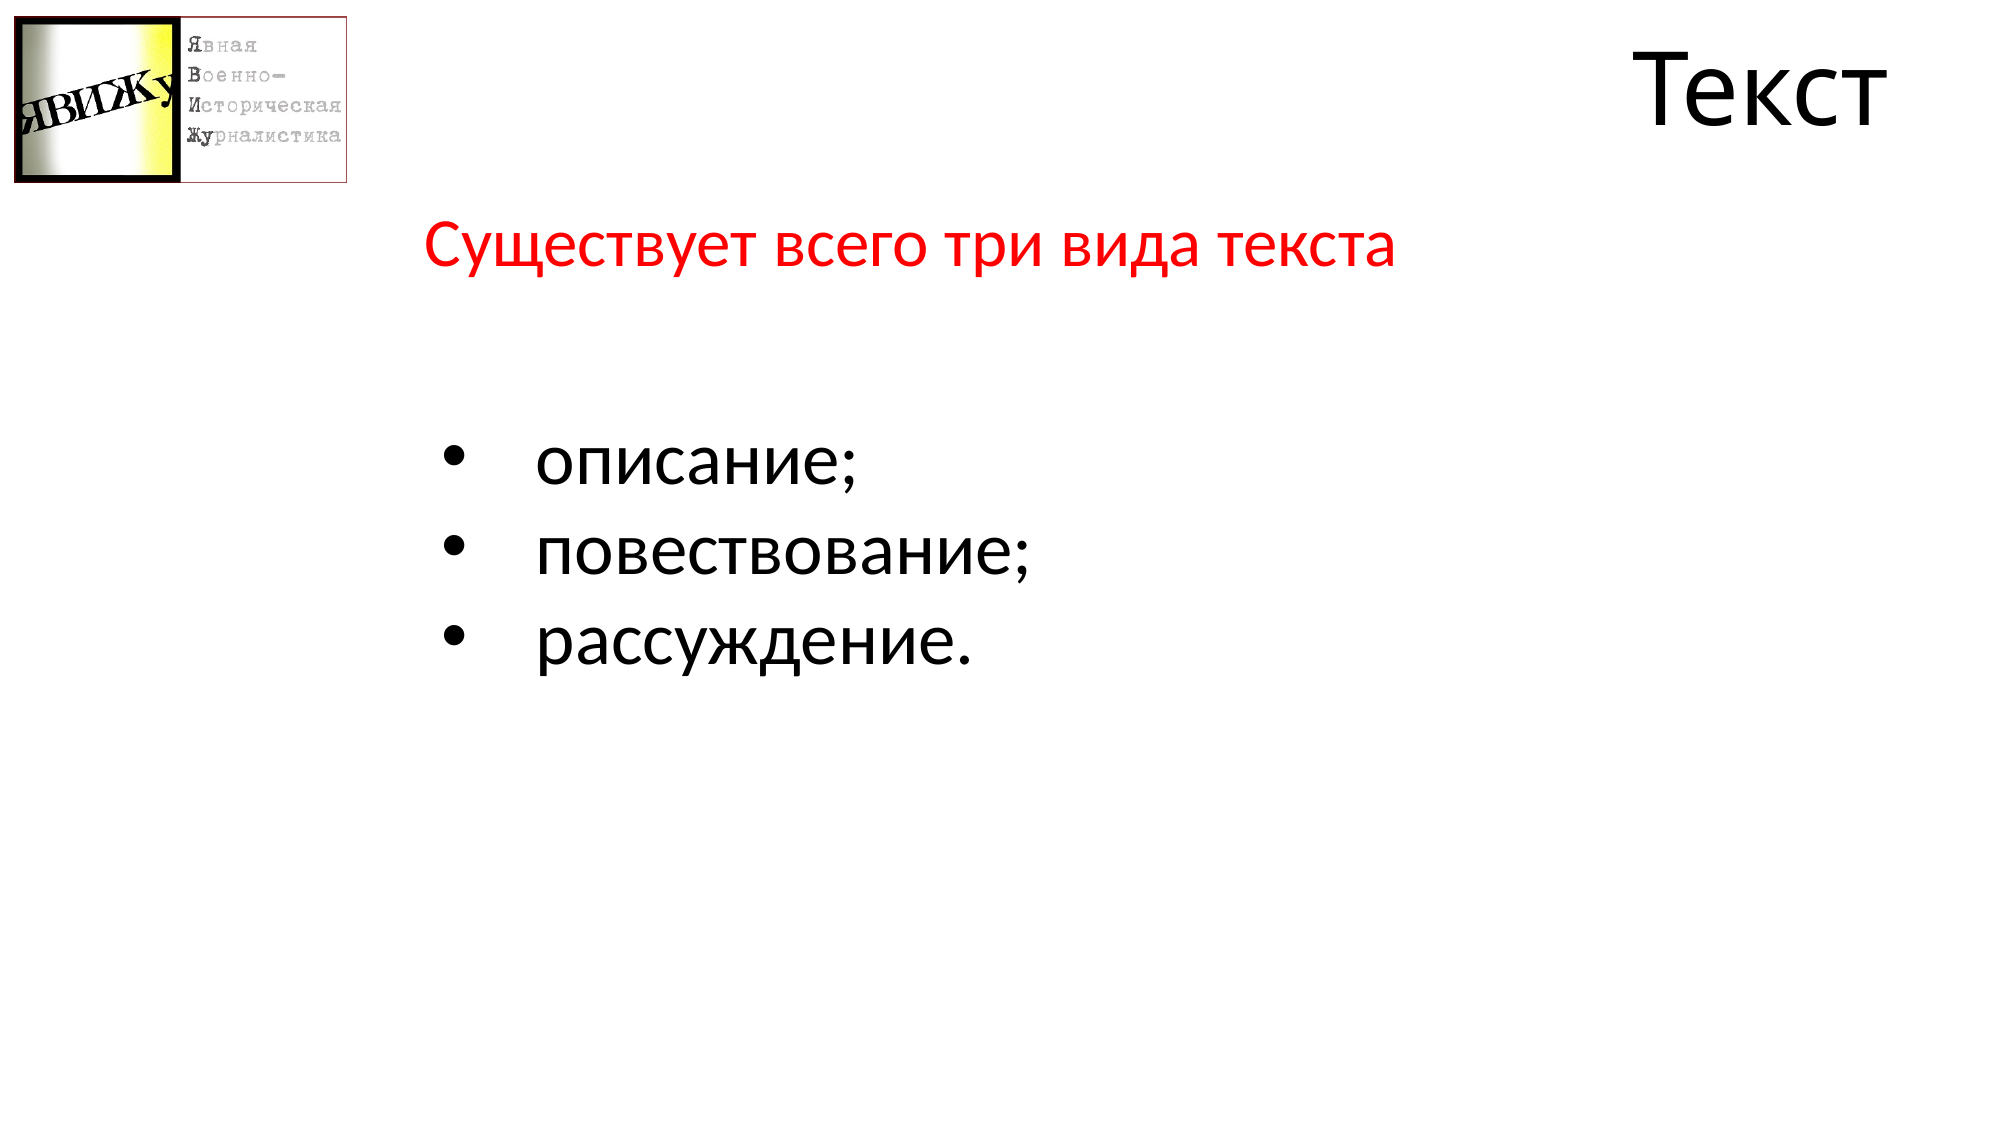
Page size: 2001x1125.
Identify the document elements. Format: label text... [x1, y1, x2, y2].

text_box описание; повествование; рассуждение. [427, 402, 1260, 688]
title Текст [1556, 28, 1966, 155]
picture [14, 16, 347, 183]
subtitle Существует всего три вида текста [180, 199, 1643, 290]
